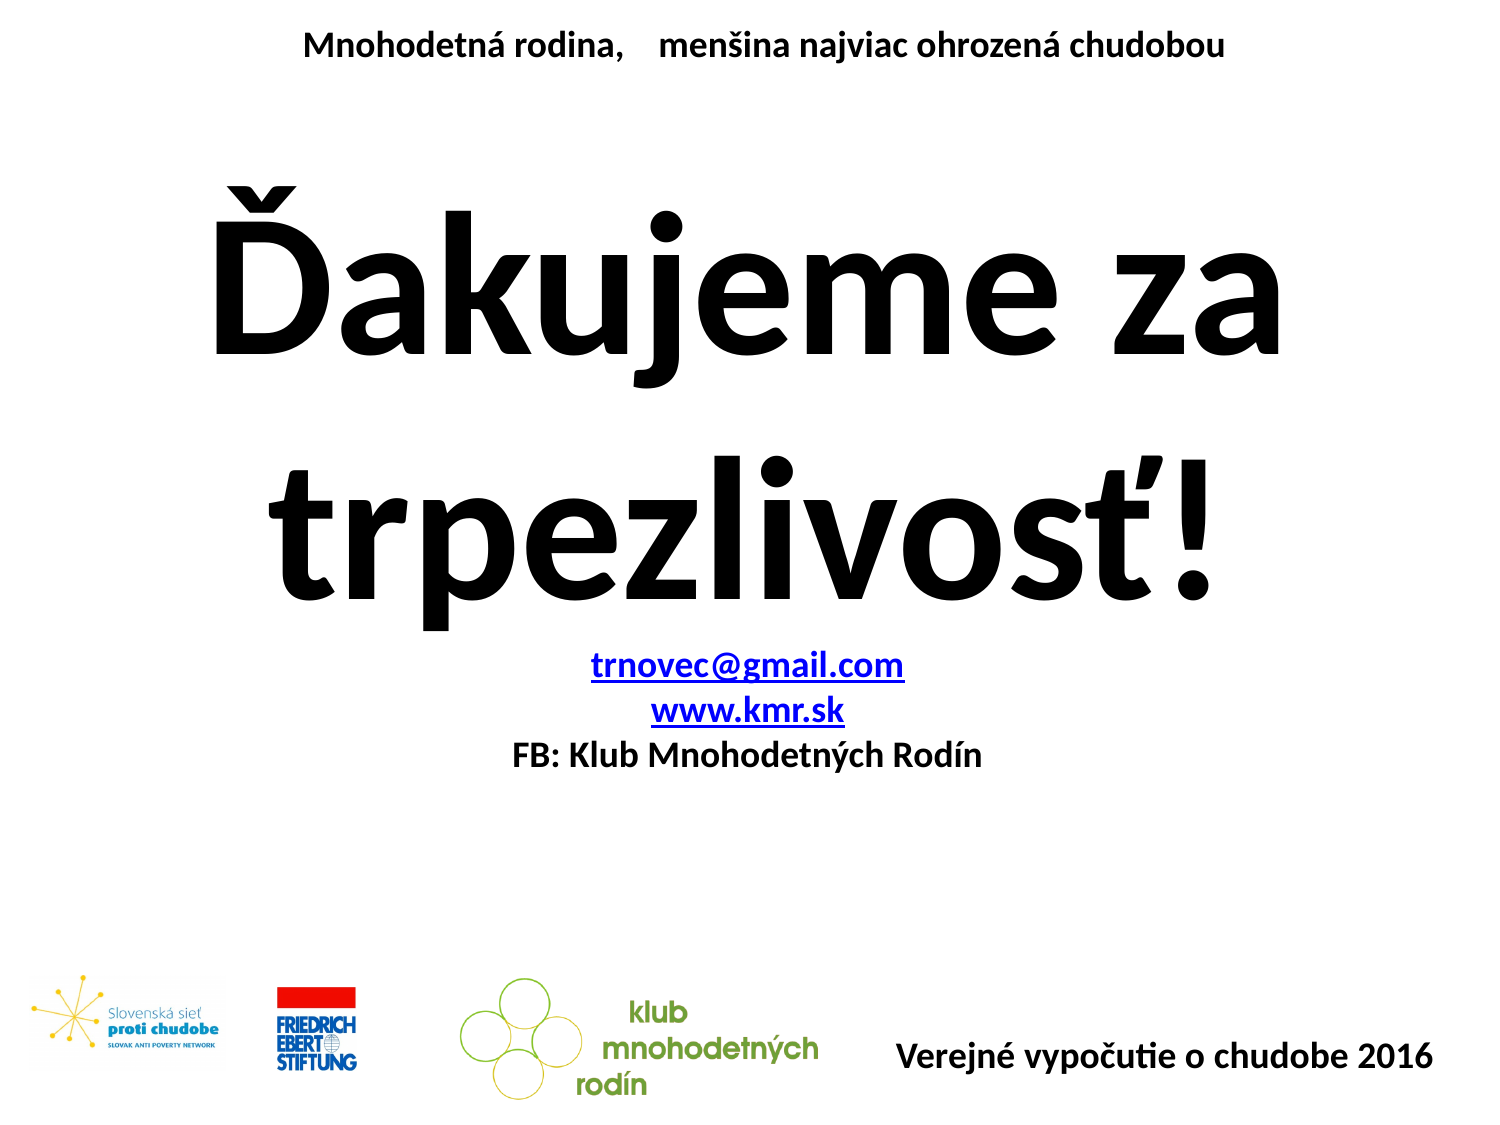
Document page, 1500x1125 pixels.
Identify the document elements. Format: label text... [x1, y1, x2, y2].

picture [454, 974, 822, 1104]
text_box Ďakujeme za trpezlivosť! trnovec@gmail.com www.kmr.sk FB: Klub Mnohodetných Rodín [38, 142, 1457, 783]
picture [29, 975, 226, 1071]
picture [277, 987, 357, 1071]
subtitle Verejné vypočutie o chudobe 2016 [822, 1023, 1500, 1125]
title Mnohodetná rodina, menšina najviac ohrozená chudobou [127, 19, 1403, 67]
